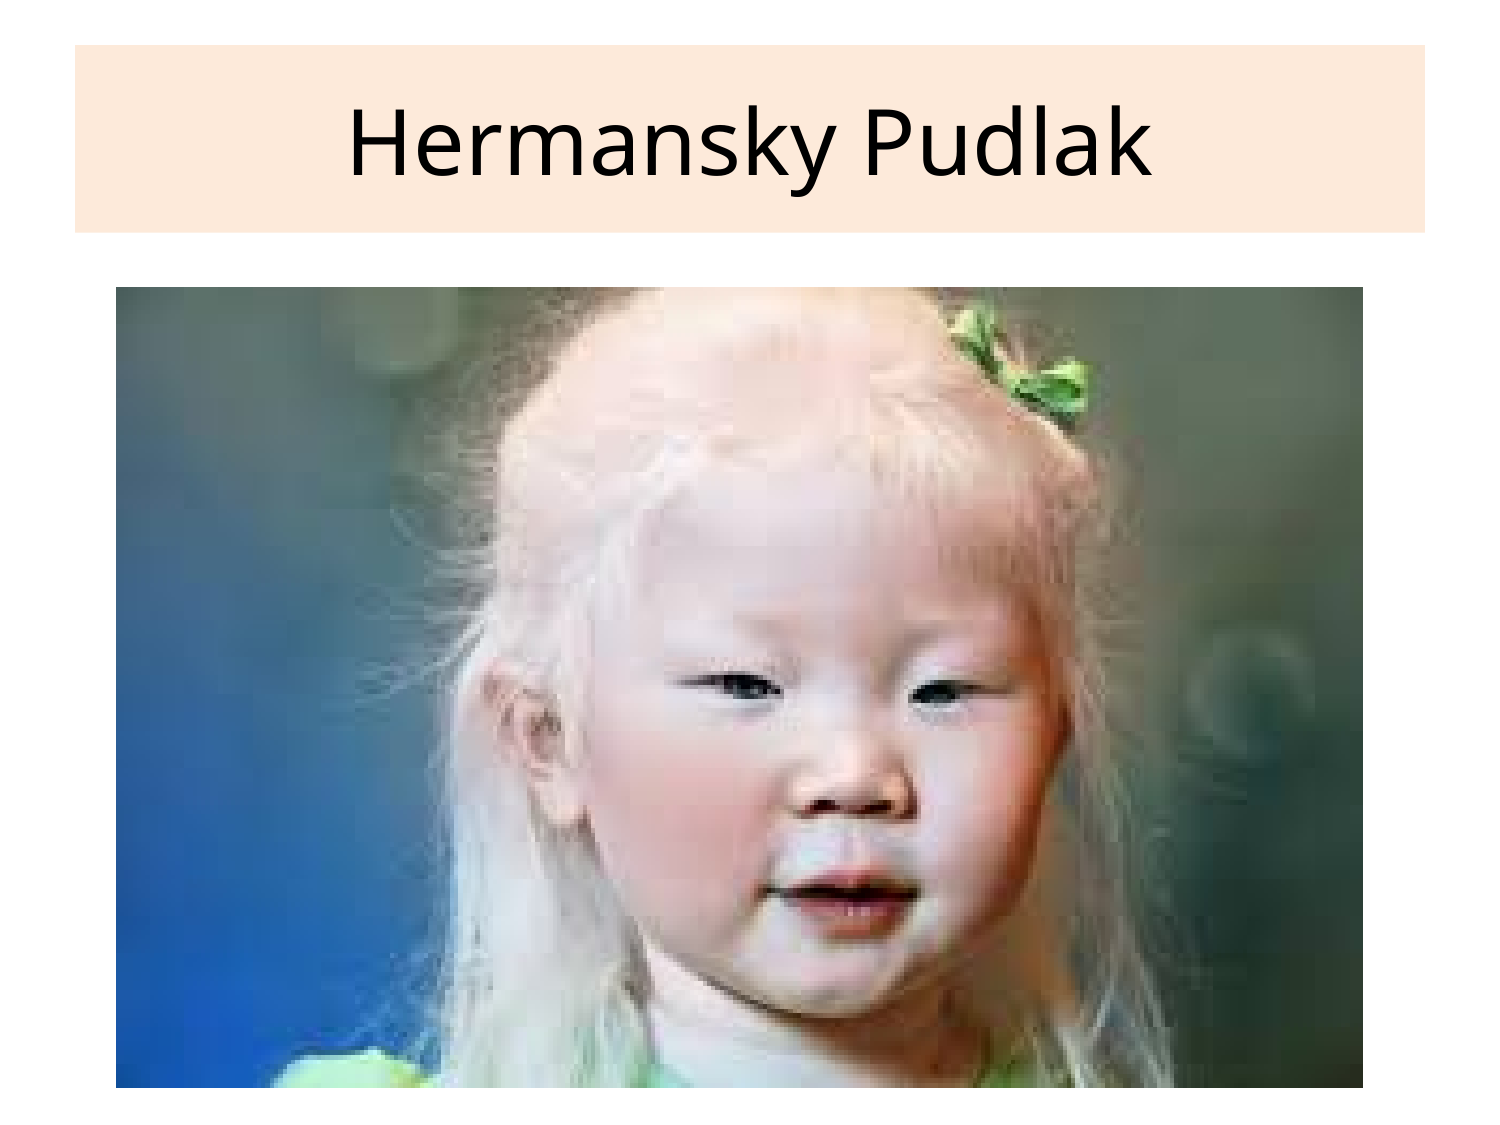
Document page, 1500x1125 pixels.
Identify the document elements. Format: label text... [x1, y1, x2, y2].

picture [116, 287, 1363, 1088]
title Hermansky Pudlak [75, 45, 1425, 233]
